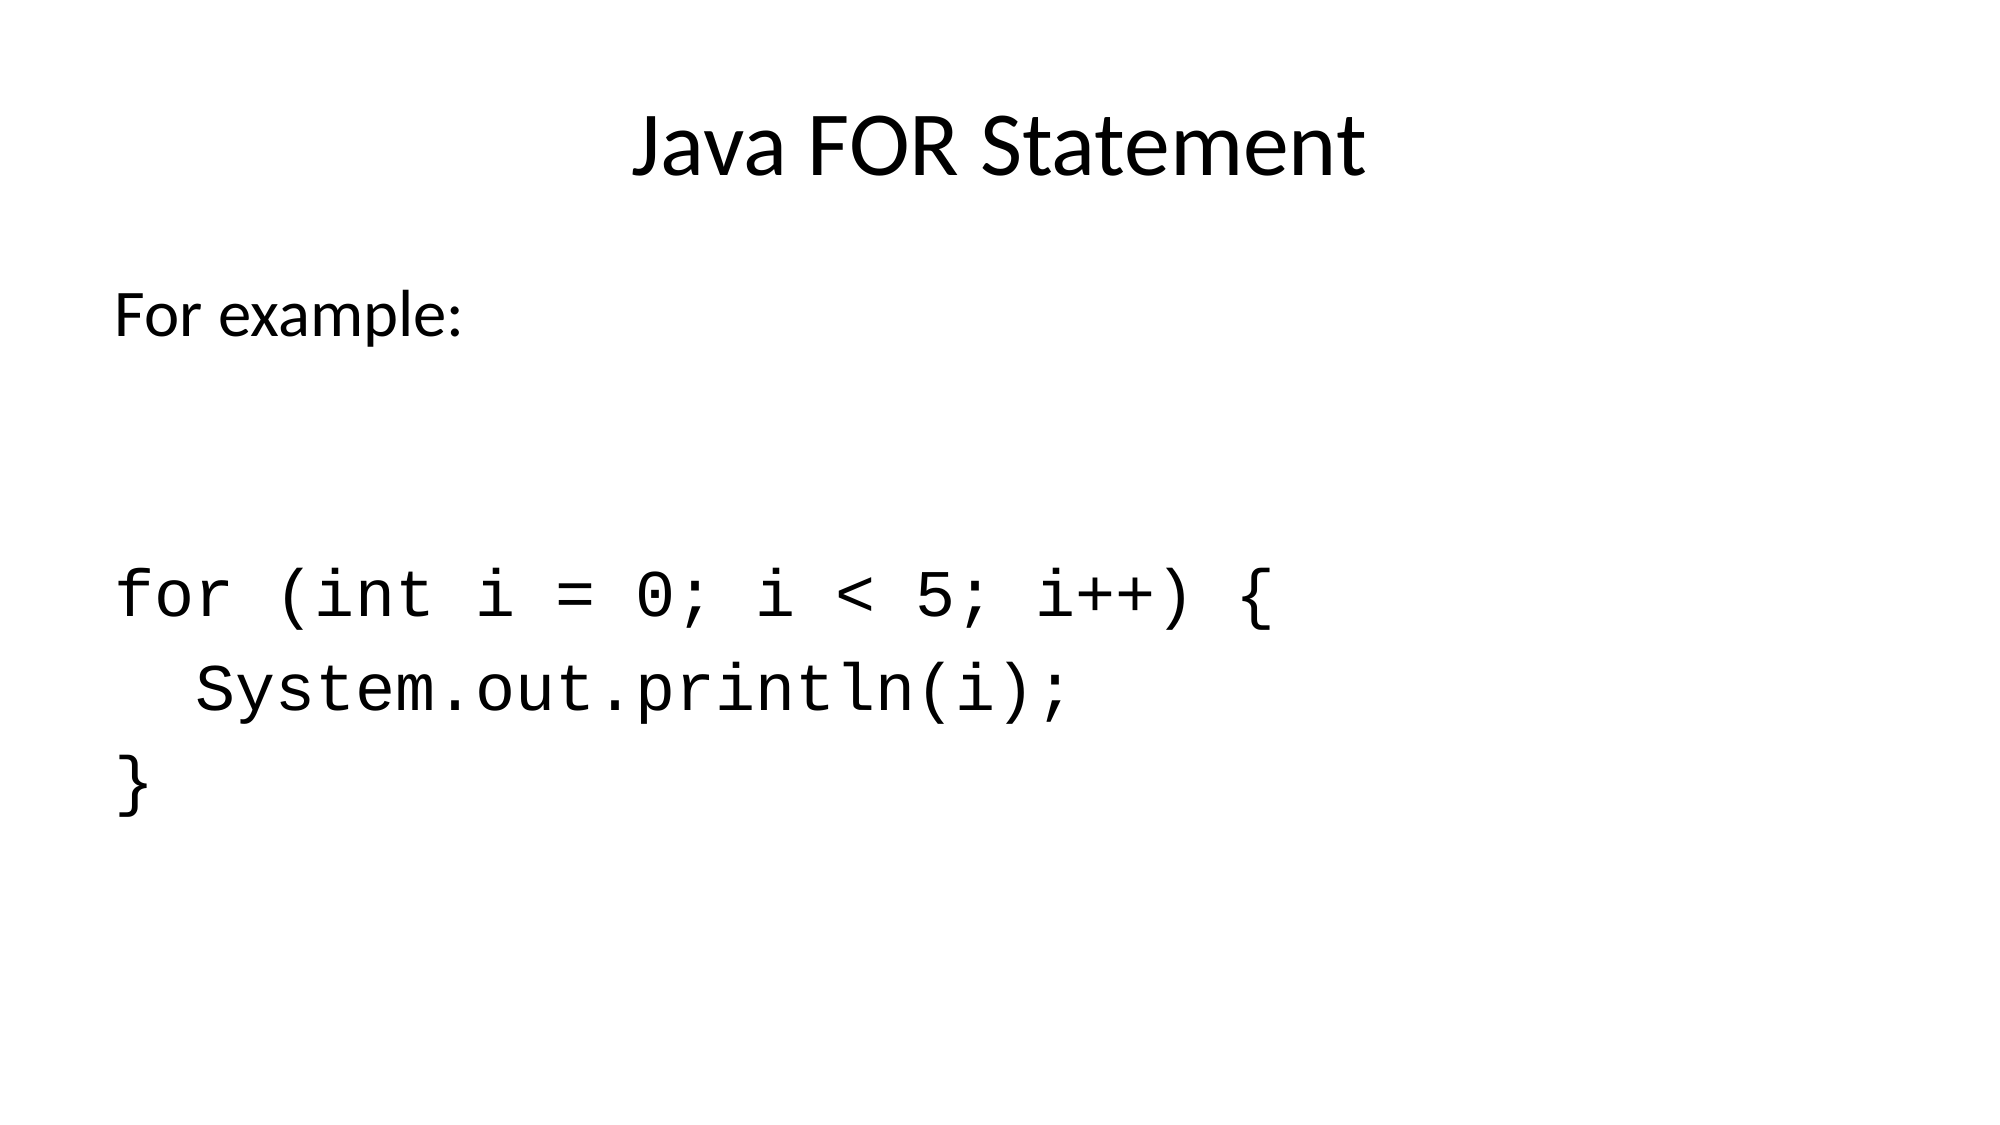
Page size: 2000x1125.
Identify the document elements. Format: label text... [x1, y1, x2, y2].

list For example: for (int i = 0; i < 5; i++) { System.out.println(i); } [99, 262, 1900, 1005]
title Java FOR Statement [99, 45, 1900, 233]
